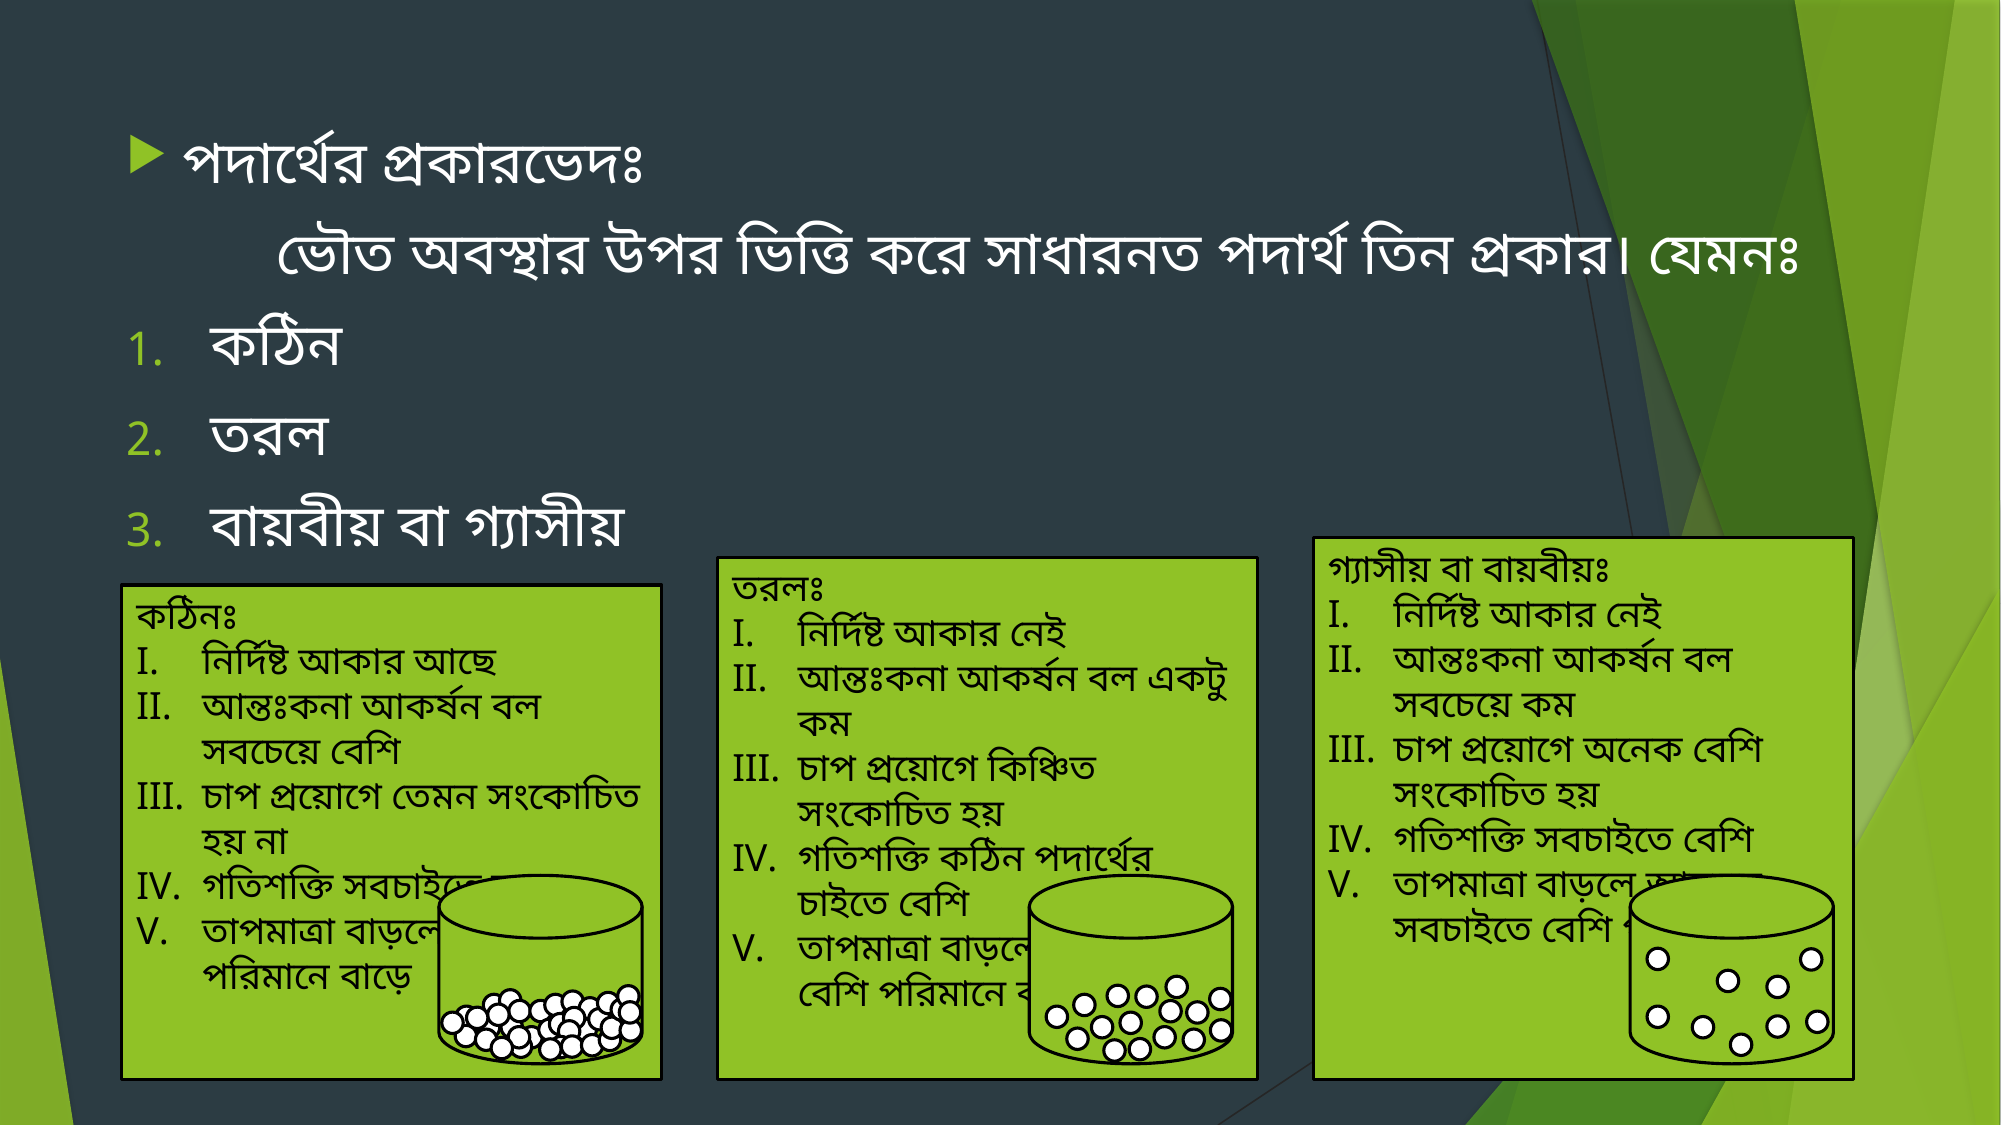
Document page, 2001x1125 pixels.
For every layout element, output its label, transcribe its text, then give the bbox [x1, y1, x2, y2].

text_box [1028, 874, 1234, 1065]
list পদার্থের প্রকারভেদঃ ভৌত অবস্থার উপর ভিত্তি করে সাধারনত পদার্থ তিন প্রকার। যেমনঃ কঠিন তরল বায়বীয় বা গ্যাসীয় [111, 117, 1886, 992]
text_box তরলঃ নির্দিষ্ট আকার নেই আন্তঃকনা আকর্ষন বল একটু কম চাপ প্রয়োগে কিঞ্চিত সংকোচিত হয় গতিশক্তি কঠিন পদার্থের চাইতে বেশি তাপমাত্রা বাড়লে আয়তন বেশি পরিমানে বাড়ে [716, 556, 1259, 1081]
text_box গ্যাসীয় বা বায়বীয়ঃ নির্দিষ্ট আকার নেই আন্তঃকনা আকর্ষন বল সবচেয়ে কম চাপ প্রয়োগে অনেক বেশি সংকোচিত হয় গতিশক্তি সবচাইতে বেশি তাপমাত্রা বাড়লে আয়তন সবচাইতে বেশি পরিমানে বাড়ে [1312, 536, 1855, 1081]
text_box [1629, 874, 1834, 1065]
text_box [438, 874, 643, 1065]
text_box কঠিনঃ নির্দিষ্ট আকার আছে আন্তঃকনা আকর্ষন বল সবচেয়ে বেশি চাপ প্রয়োগে তেমন সংকোচিত হয় না গতিশক্তি সবচাইতে কম তাপমাত্রা বাড়লে আয়তন কম পরিমানে বাড়ে [120, 583, 663, 1081]
